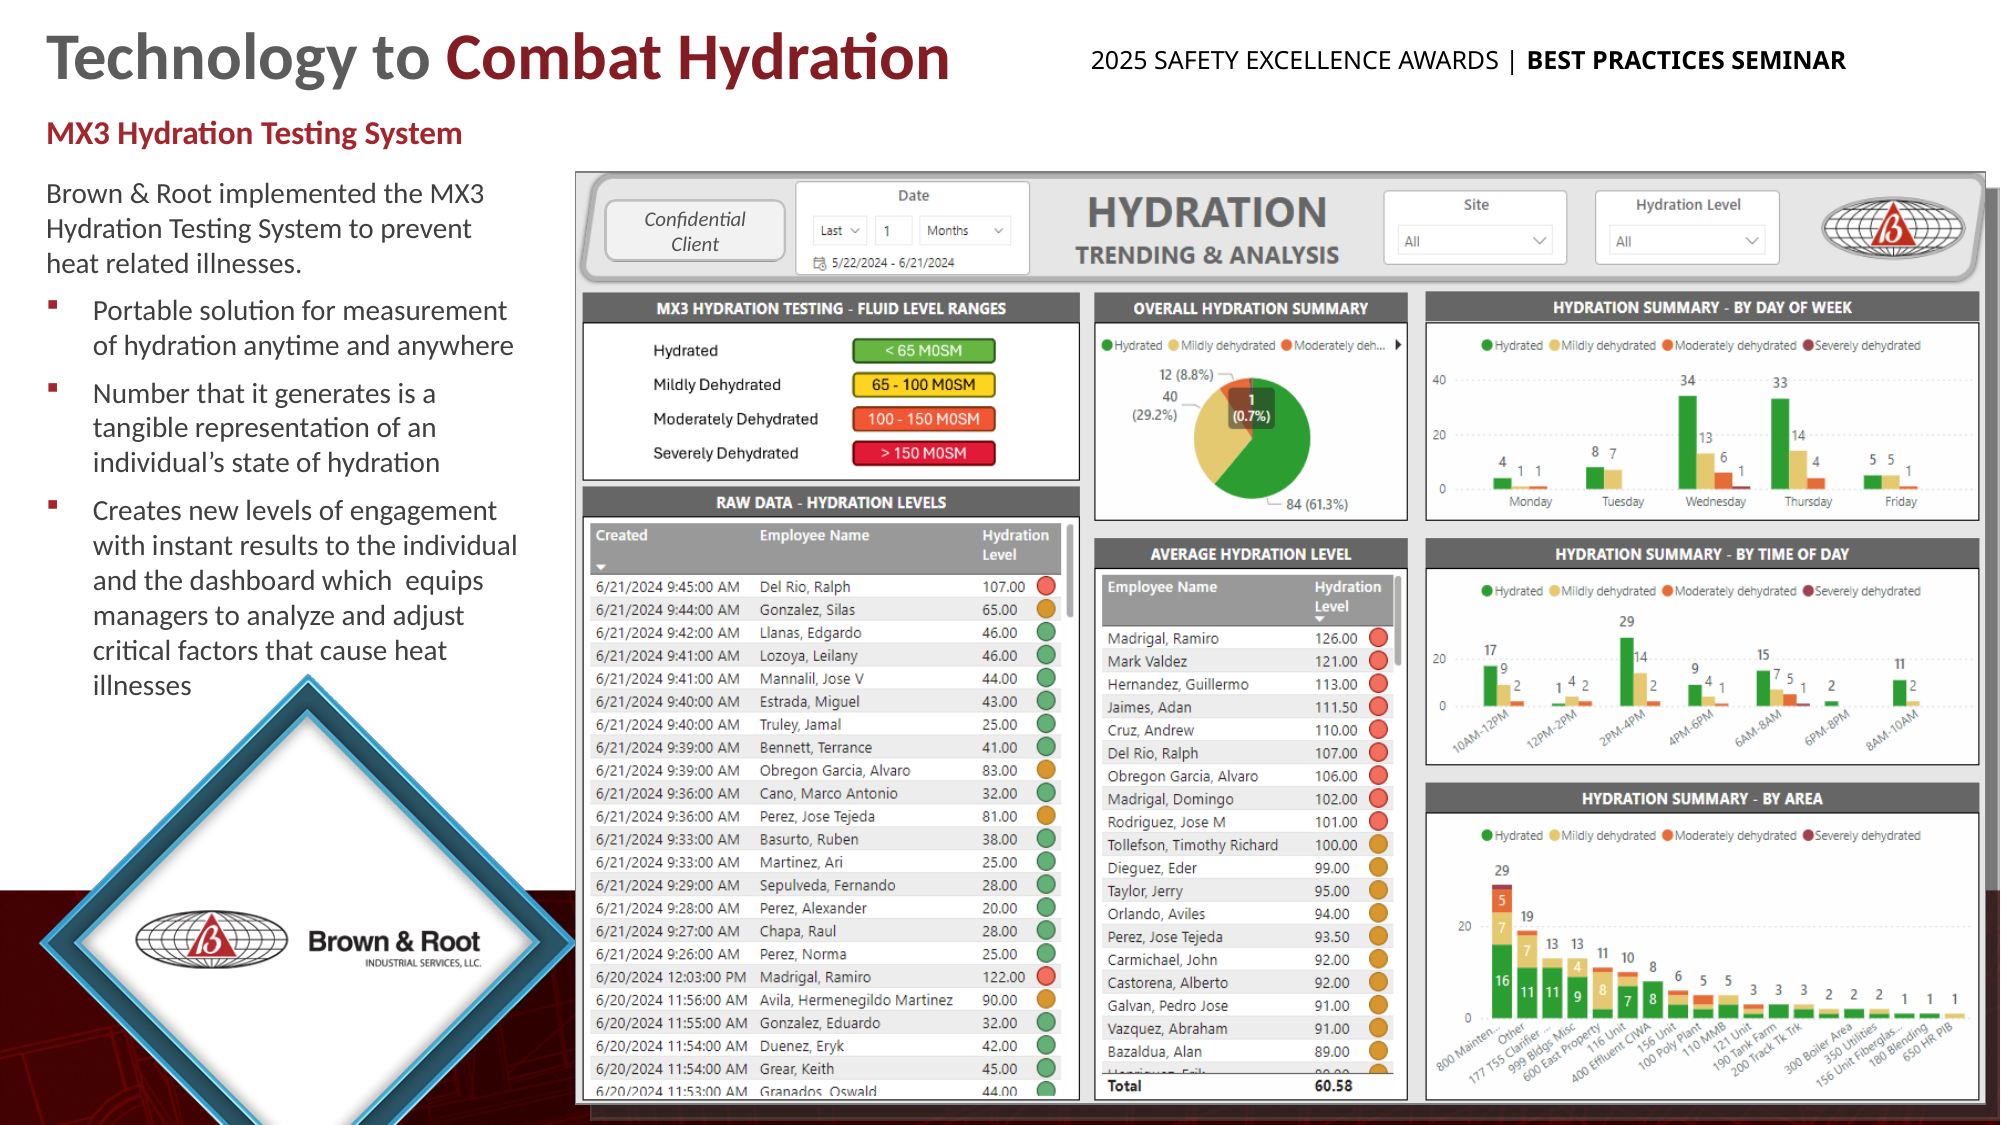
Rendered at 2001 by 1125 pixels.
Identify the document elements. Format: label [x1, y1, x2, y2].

text_box [575, 172, 1986, 1104]
picture [0, 0, 2000, 1125]
